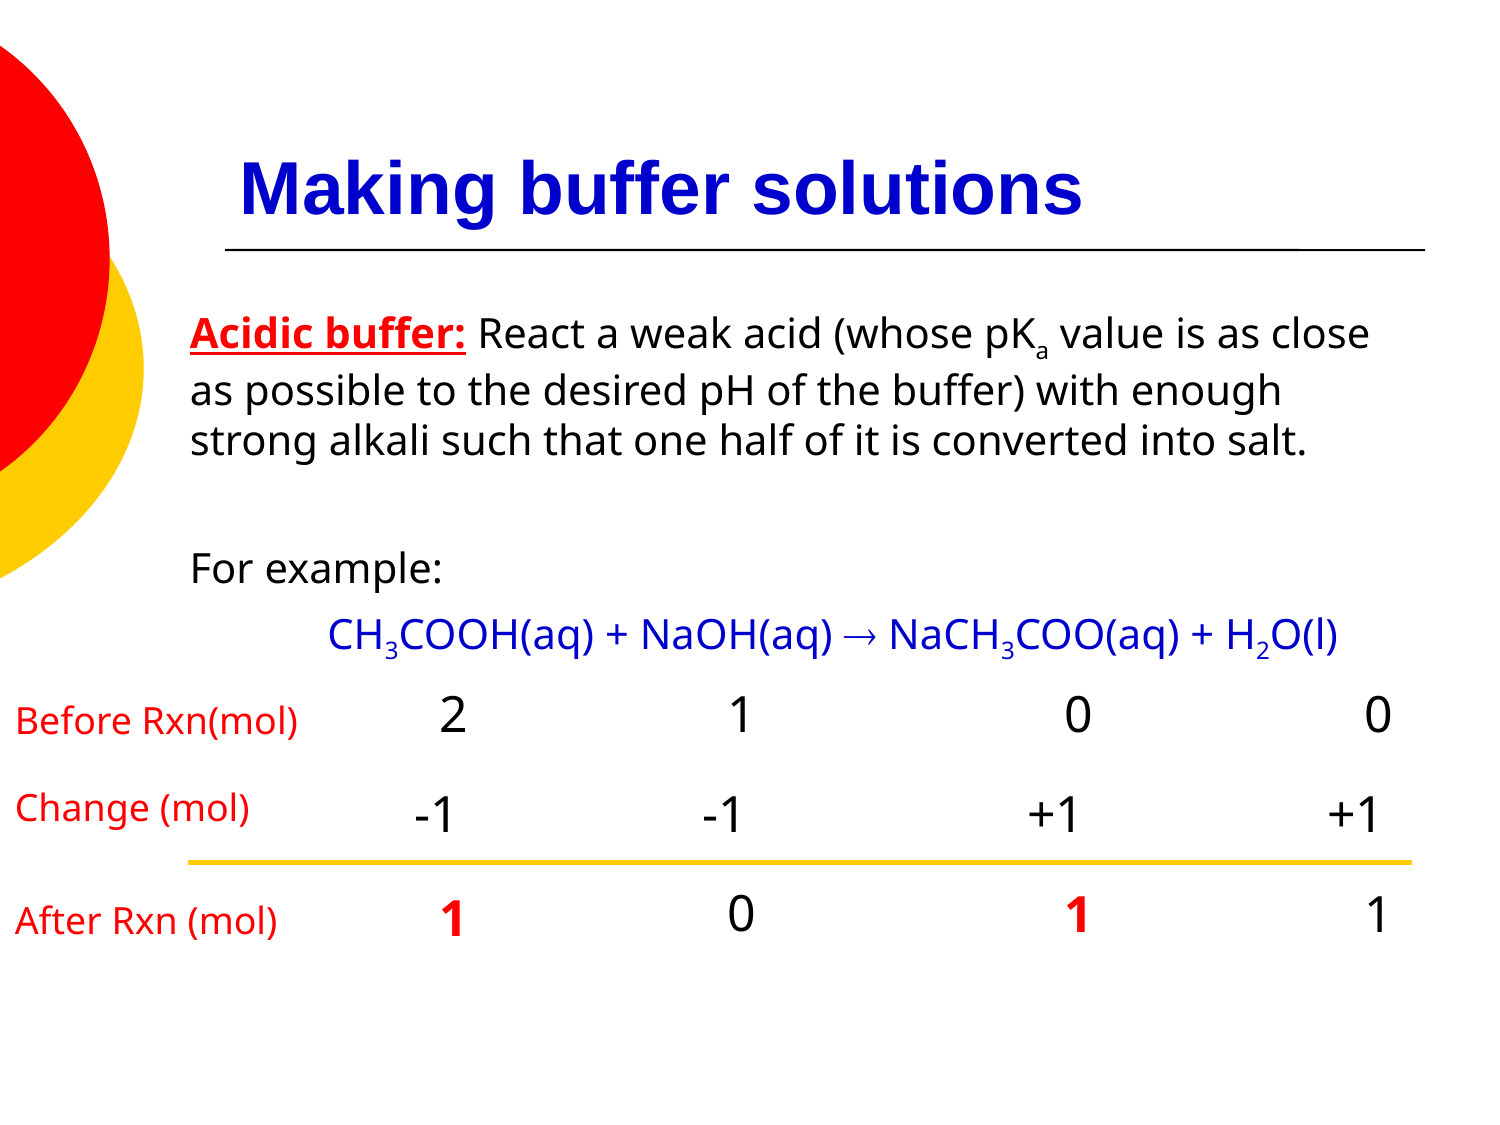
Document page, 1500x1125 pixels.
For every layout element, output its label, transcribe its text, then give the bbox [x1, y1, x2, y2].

text_box 0 [1349, 674, 1425, 750]
text_box +1 [1012, 774, 1125, 850]
text_box After Rxn (mol) [0, 889, 400, 950]
text_box 0 [1049, 674, 1125, 750]
list Acidic buffer: React a weak acid (whose pKa value is as close as possible to the desired pH of the buffer) with enough strong alkali such that one half of it is converted into salt. [174, 299, 1425, 525]
text_box 1 [1049, 874, 1188, 950]
text_box +1 [1312, 774, 1425, 850]
text_box CH3COOH(aq) + NaOH(aq)  NaCH3COO(aq) + H2O(l) [312, 600, 1500, 672]
text_box 0 [712, 874, 850, 949]
text_box -1 [687, 774, 788, 850]
text_box For example: [174, 534, 488, 600]
text_box 2 [424, 674, 500, 750]
text_box Before Rxn(mol) [0, 689, 400, 750]
text_box 1 [1349, 874, 1425, 1125]
text_box -1 [399, 774, 500, 850]
text_box 1 [712, 674, 788, 750]
text_box Change (mol) [0, 776, 400, 837]
title Making buffer solutions [224, 49, 1425, 237]
text_box 1 [424, 879, 563, 954]
